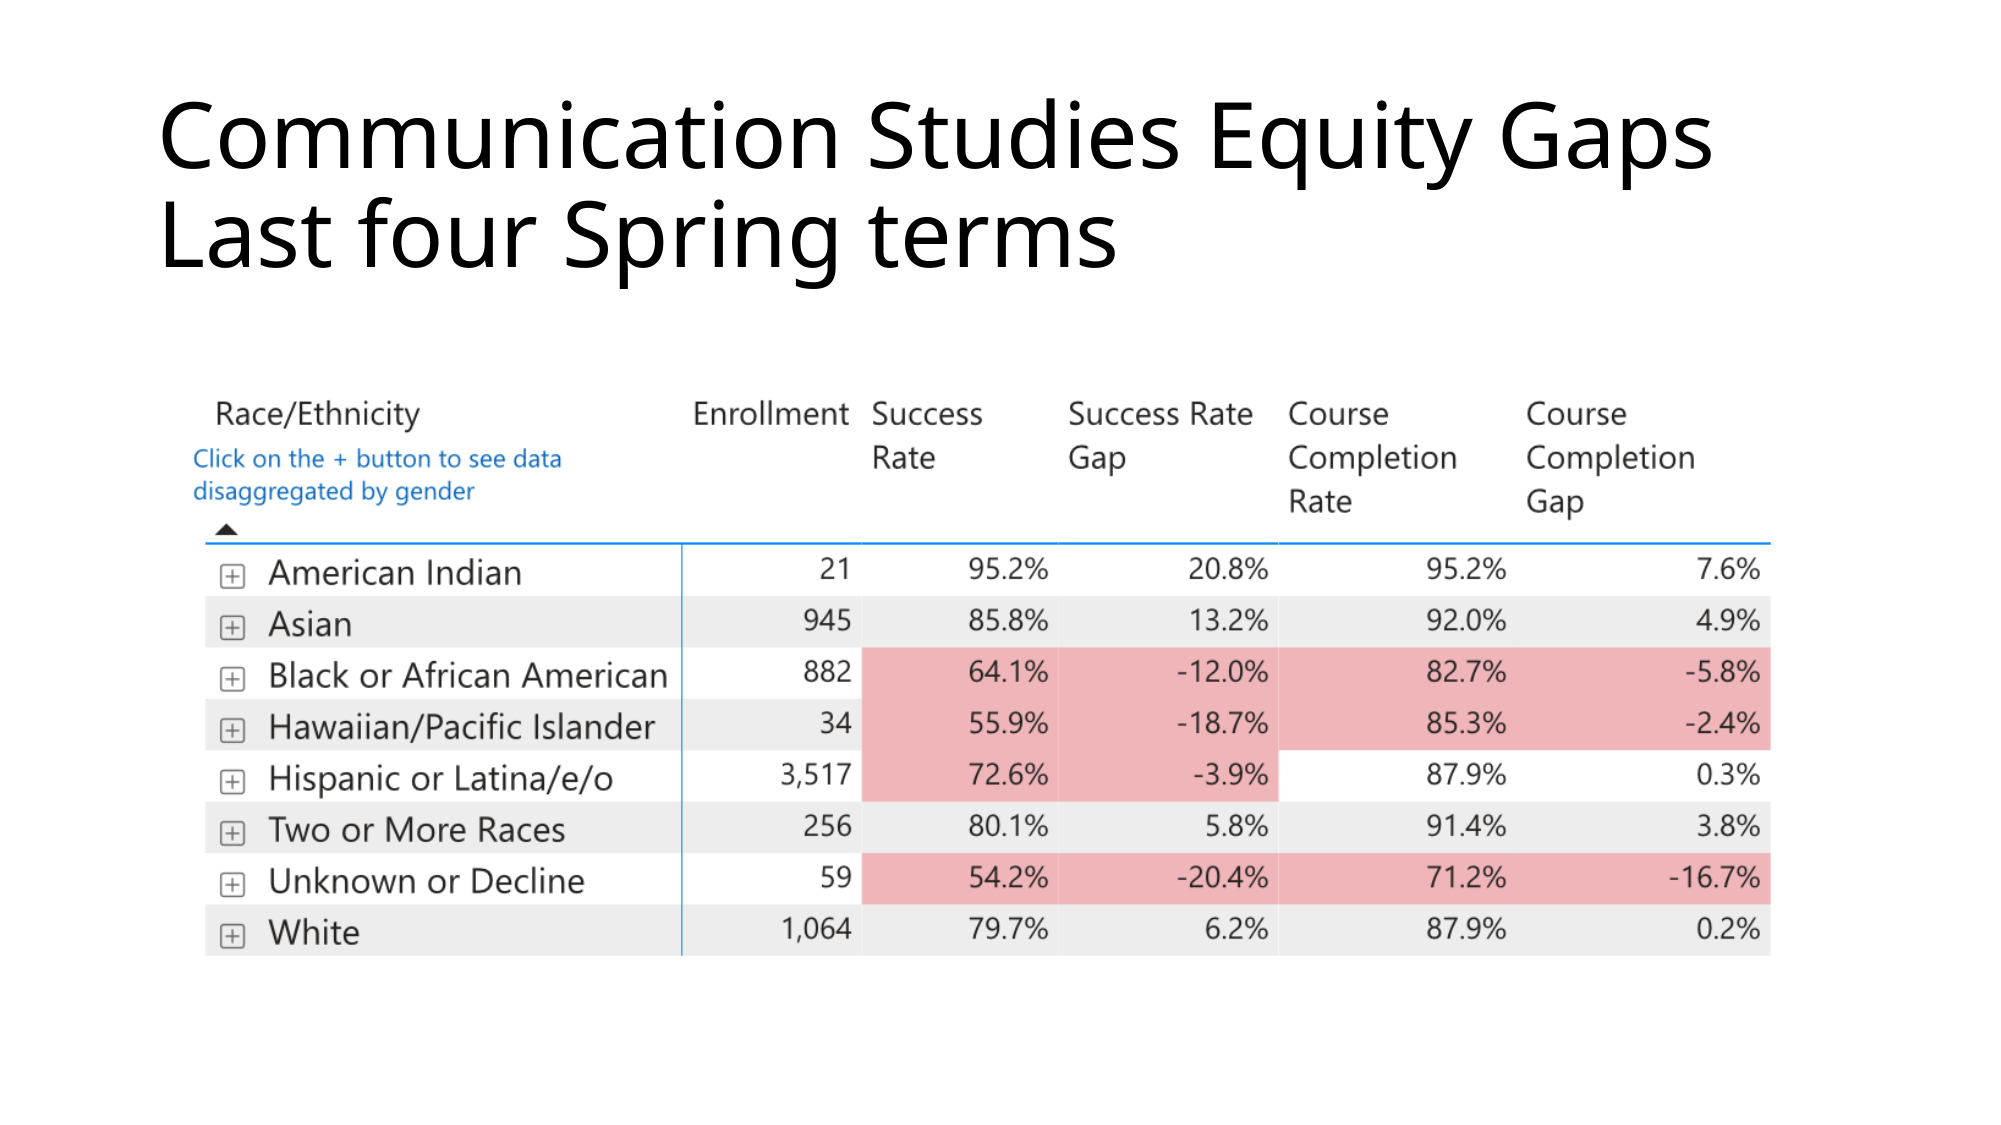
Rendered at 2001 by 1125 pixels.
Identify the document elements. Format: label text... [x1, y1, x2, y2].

title Communication Studies Equity Gaps Last four Spring terms [142, 79, 1867, 298]
picture [141, 343, 1837, 985]
